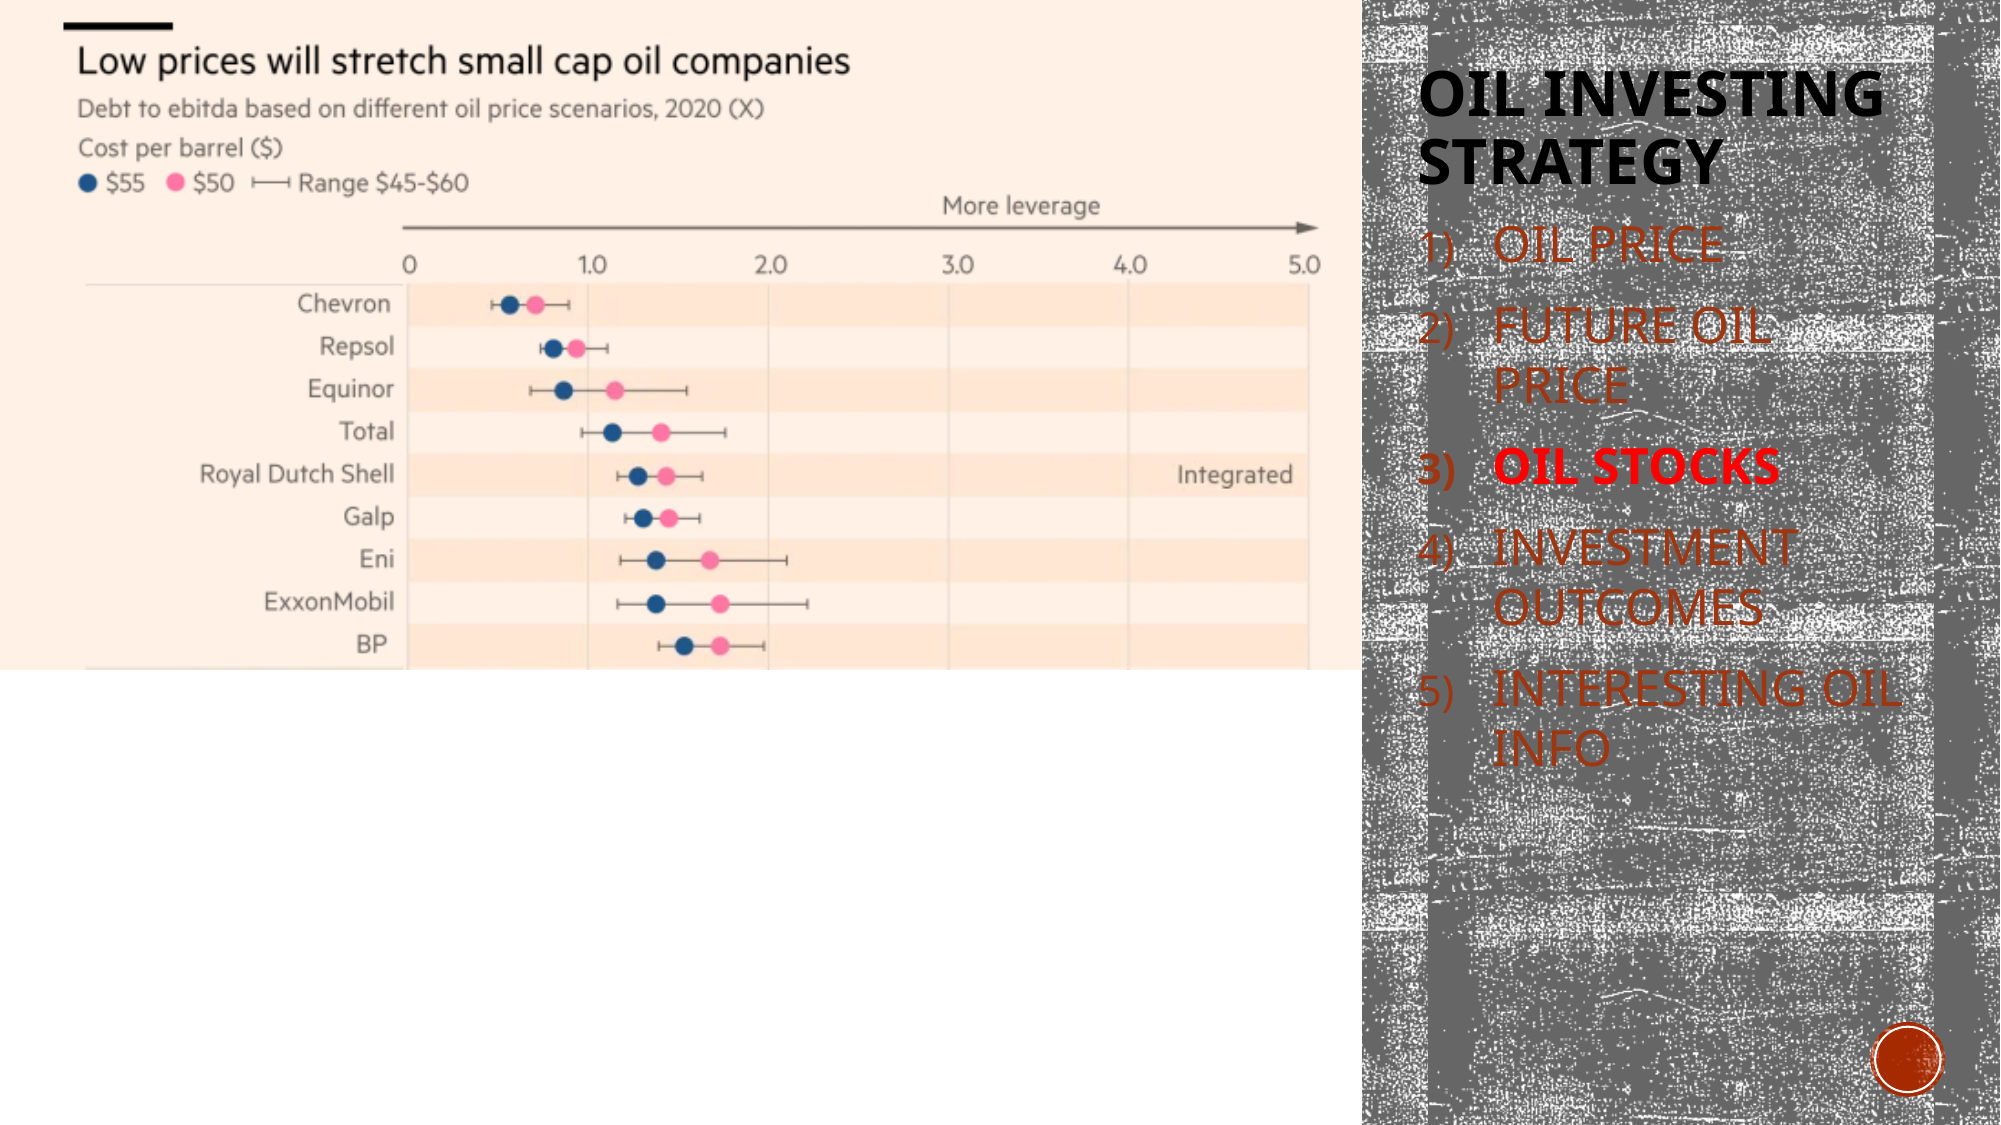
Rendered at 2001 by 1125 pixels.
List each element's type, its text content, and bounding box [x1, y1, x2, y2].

list OIL PRICE FUTURE OIL PRICE OIL STOCKS INVESTMENT OUTCOMES INTERESTING OIL INFO [1402, 205, 1928, 938]
picture [0, 0, 1361, 668]
title OIL INVESTING STRATEGY [1402, 36, 1928, 205]
